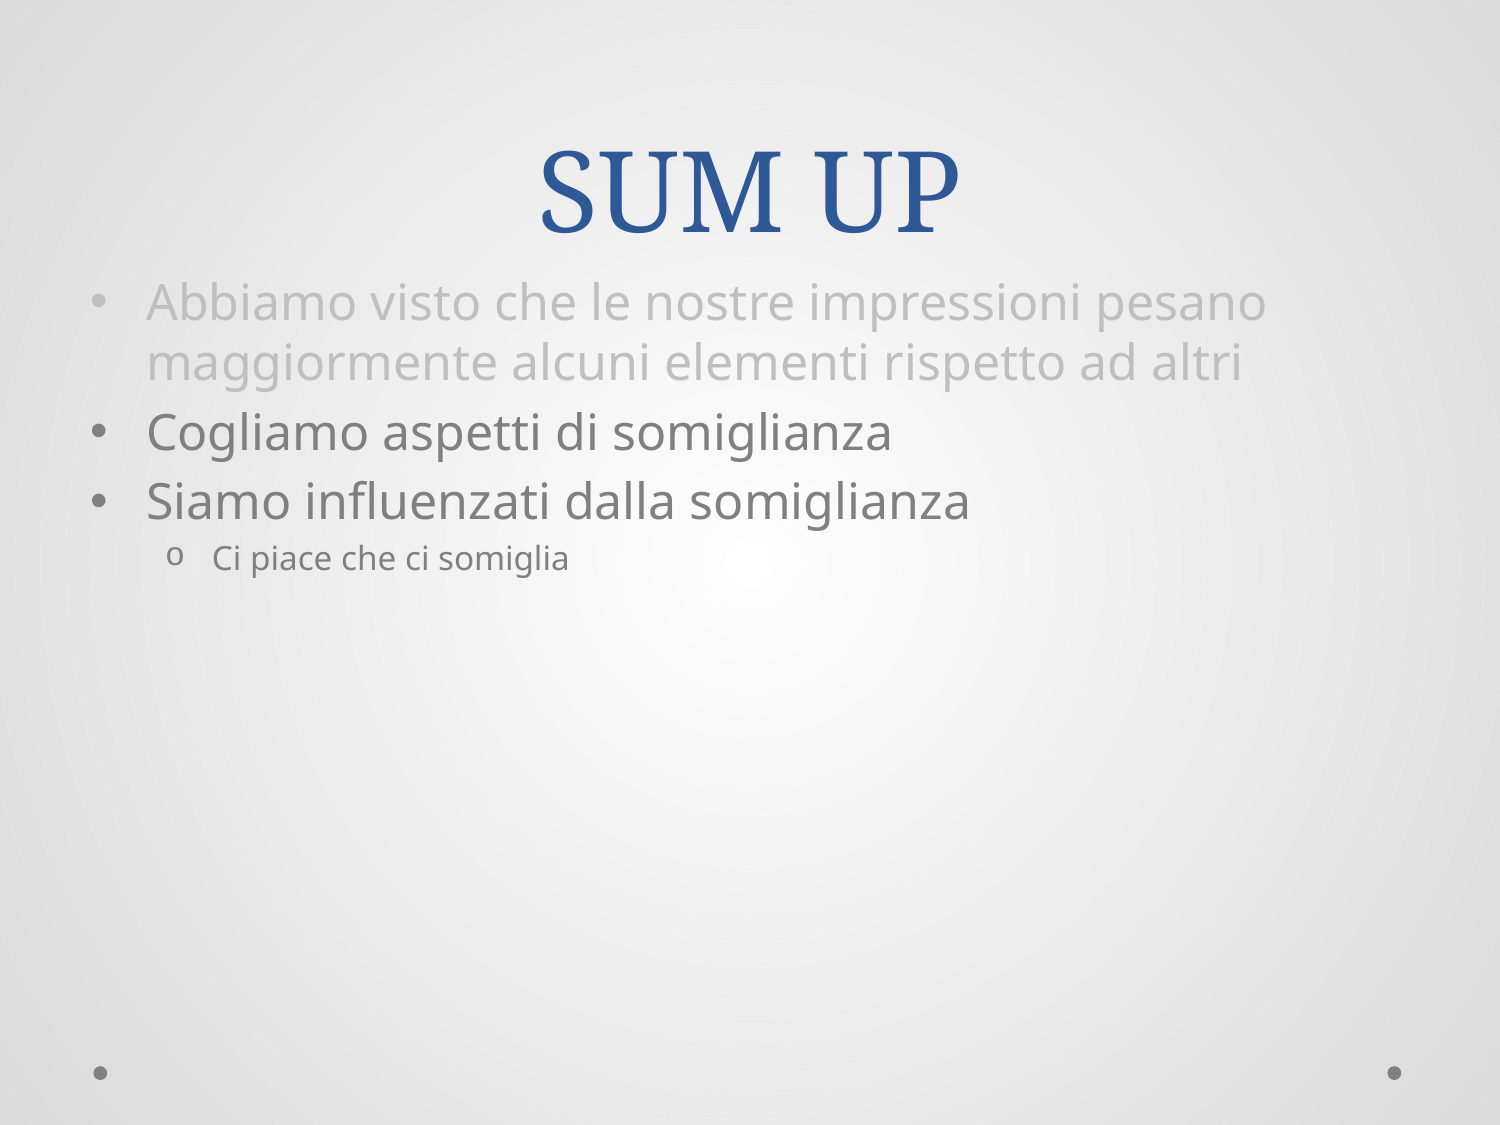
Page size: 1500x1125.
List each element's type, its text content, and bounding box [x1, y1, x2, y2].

list Abbiamo visto che le nostre impressioni pesano maggiormente alcuni elementi rispetto ad altri Cogliamo aspetti di somiglianza Siamo influenzati dalla somiglianza Ci piace che ci somiglia [75, 262, 1425, 1005]
title SUM UP [75, 0, 1425, 262]
